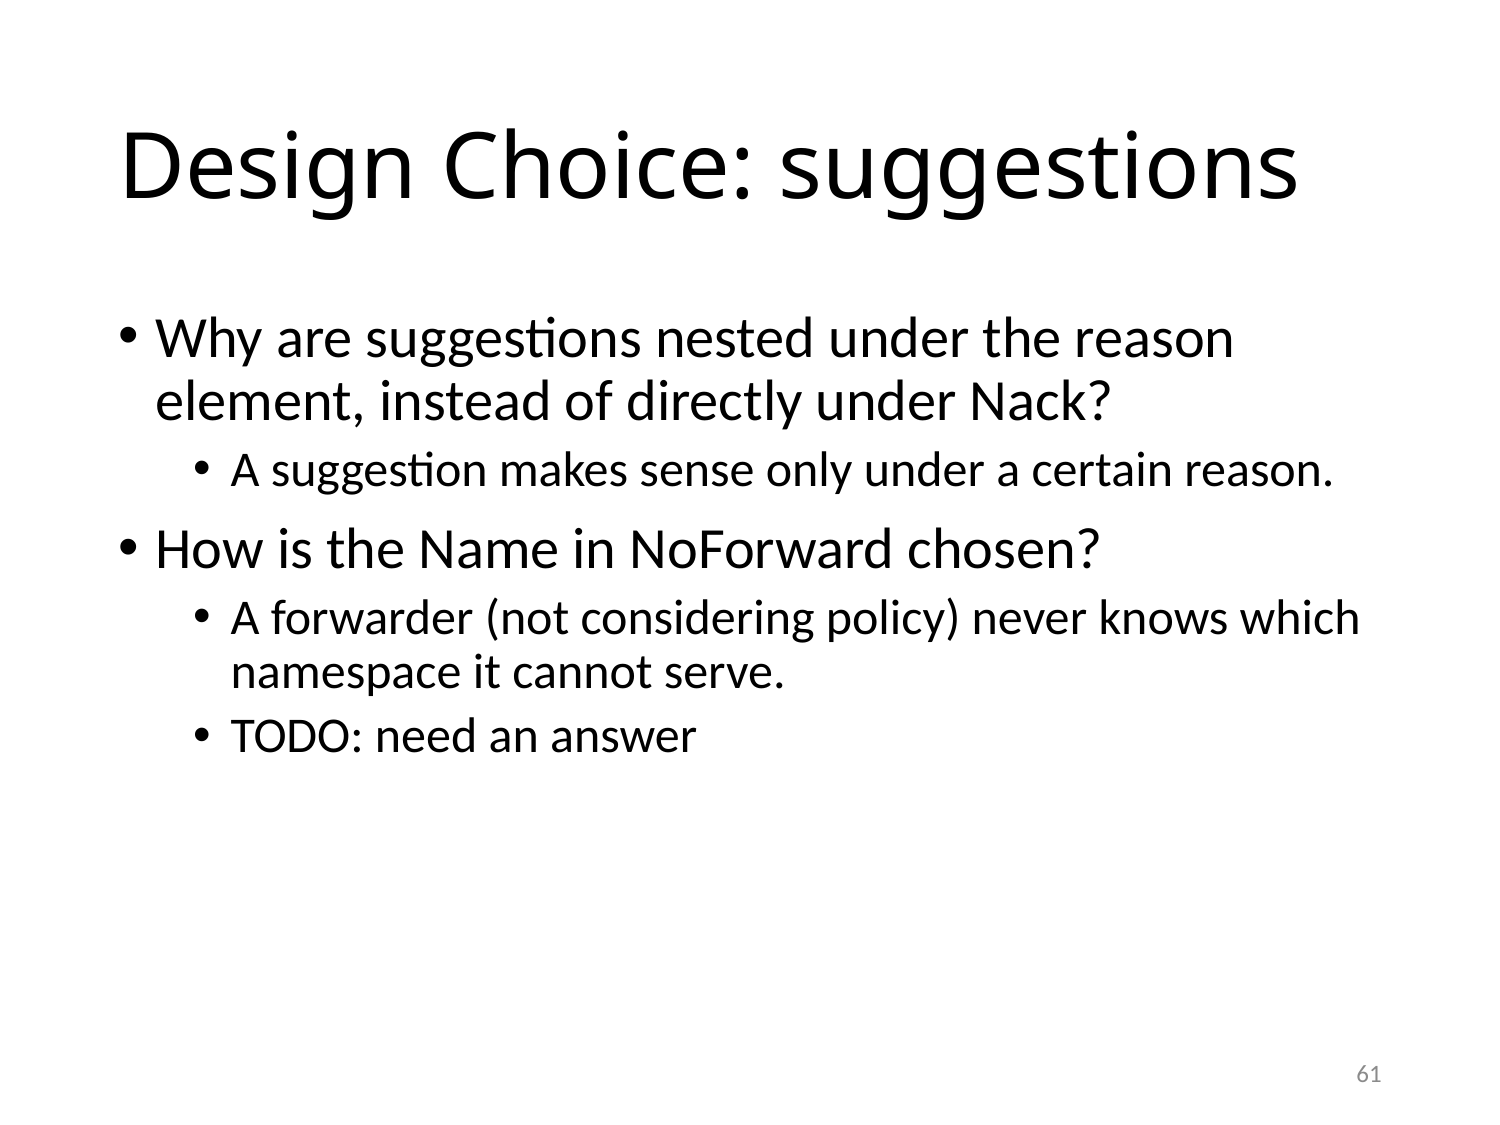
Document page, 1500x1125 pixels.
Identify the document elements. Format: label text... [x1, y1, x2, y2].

title Design Choice: suggestions [103, 59, 1397, 278]
slide_number 61 [1059, 1042, 1397, 1103]
list Why are suggestions nested under the reason element, instead of directly under Nack? A suggestion makes sense only under a certain reason. How is the Name in NoForward chosen? A forwarder (not considering policy) never knows which namespace it cannot serve. TODO: need an answer [103, 299, 1397, 1014]
